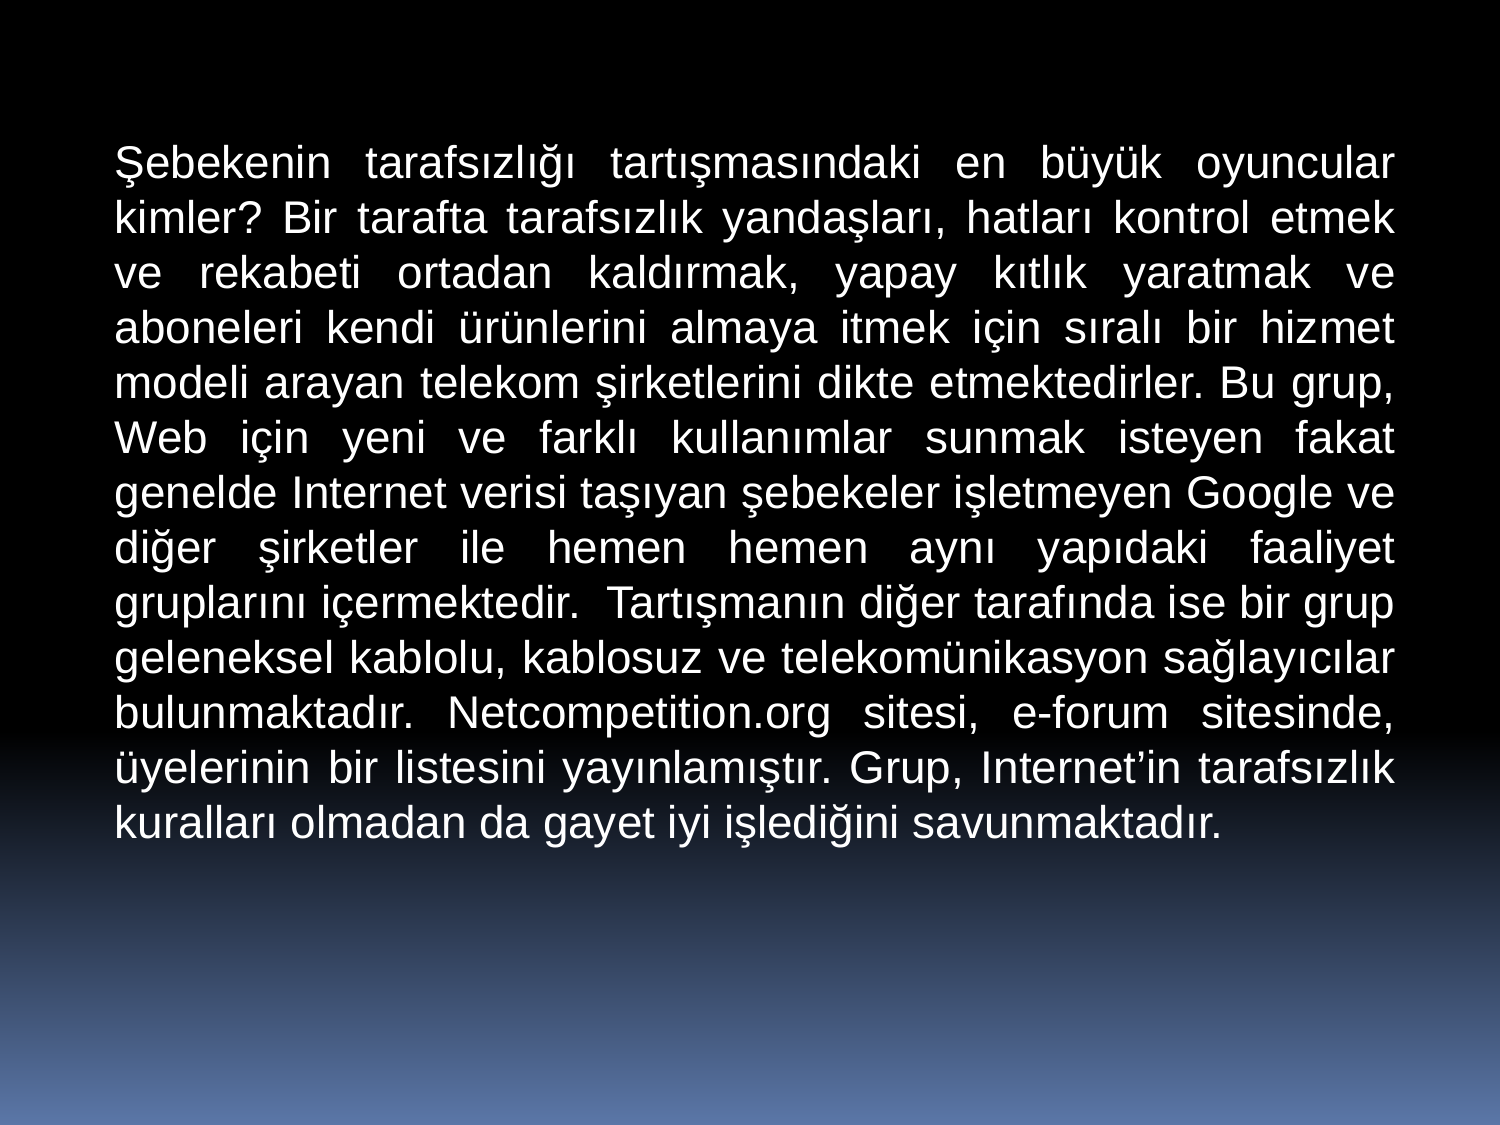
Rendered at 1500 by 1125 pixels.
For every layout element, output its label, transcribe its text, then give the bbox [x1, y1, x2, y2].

text_box Şebekenin tarafsızlığı tartışmasındaki en büyük oyuncular kimler? Bir tarafta tarafsızlık yandaşları, hatları kontrol etmek ve rekabeti ortadan kaldırmak, yapay kıtlık yaratmak ve aboneleri kendi ürünlerini almaya itmek için sıralı bir hizmet modeli arayan telekom şirketlerini dikte etmektedirler. Bu grup, Web için yeni ve farklı kullanımlar sunmak isteyen fakat genelde Internet verisi taşıyan şebekeler işletmeyen Google ve diğer şirketler ile hemen hemen aynı yapıdaki faaliyet gruplarını içermektedir. Tartışmanın diğer tarafında ise bir grup geleneksel kablolu, kablosuz ve telekomünikasyon sağlayıcılar bulunmaktadır. Netcompetition.org sitesi, e-forum sitesinde, üyelerinin bir listesini yayınlamıştır. Grup, Internet’in tarafsızlık kuralları olmadan da gayet iyi işlediğini savunmaktadır. [100, 125, 1412, 855]
